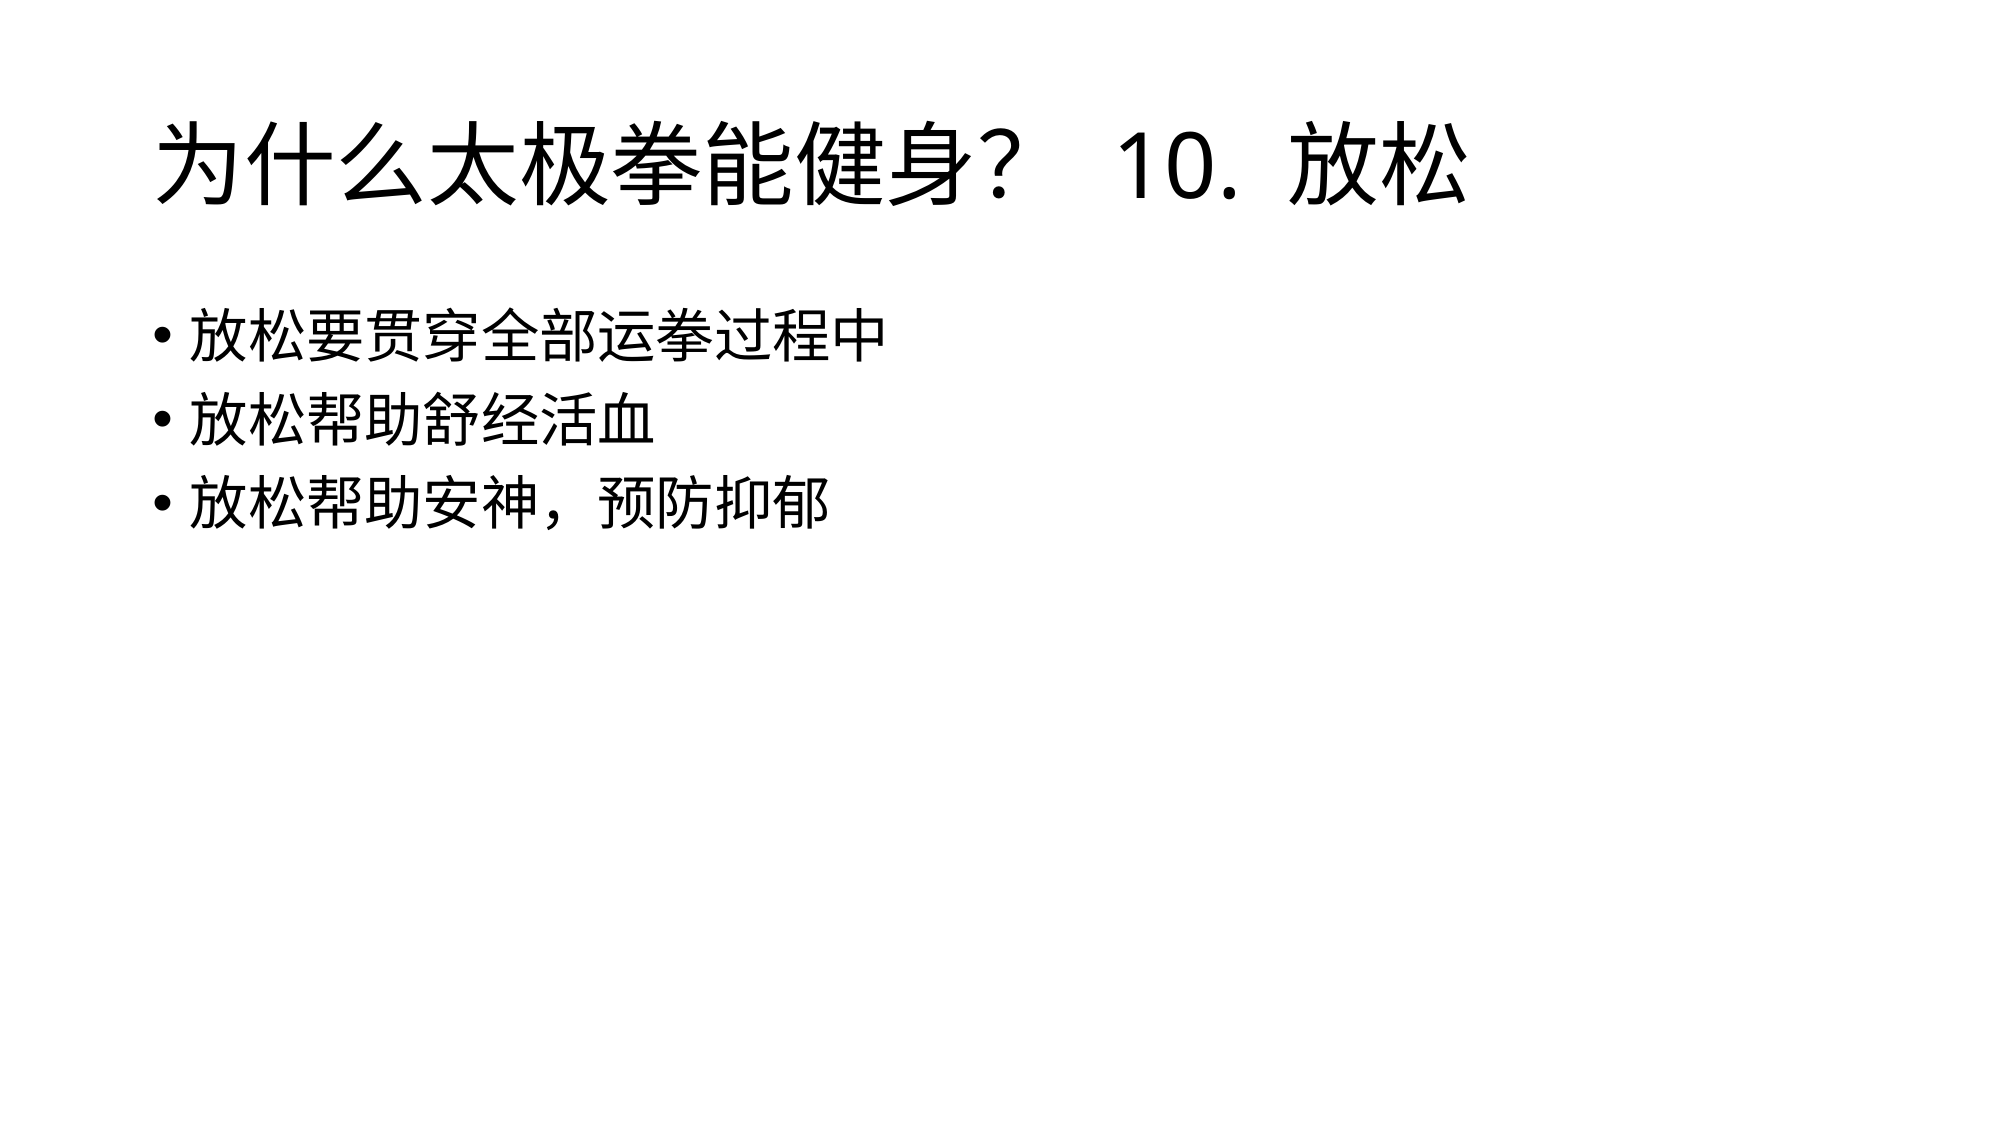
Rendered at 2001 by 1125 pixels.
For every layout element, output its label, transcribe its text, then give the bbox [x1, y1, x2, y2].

title 为什么太极拳能健身？ 10. 放松 [137, 59, 1863, 278]
list 放松要贯穿全部运拳过程中 放松帮助舒经活血 放松帮助安神，预防抑郁 [137, 299, 1863, 1014]
